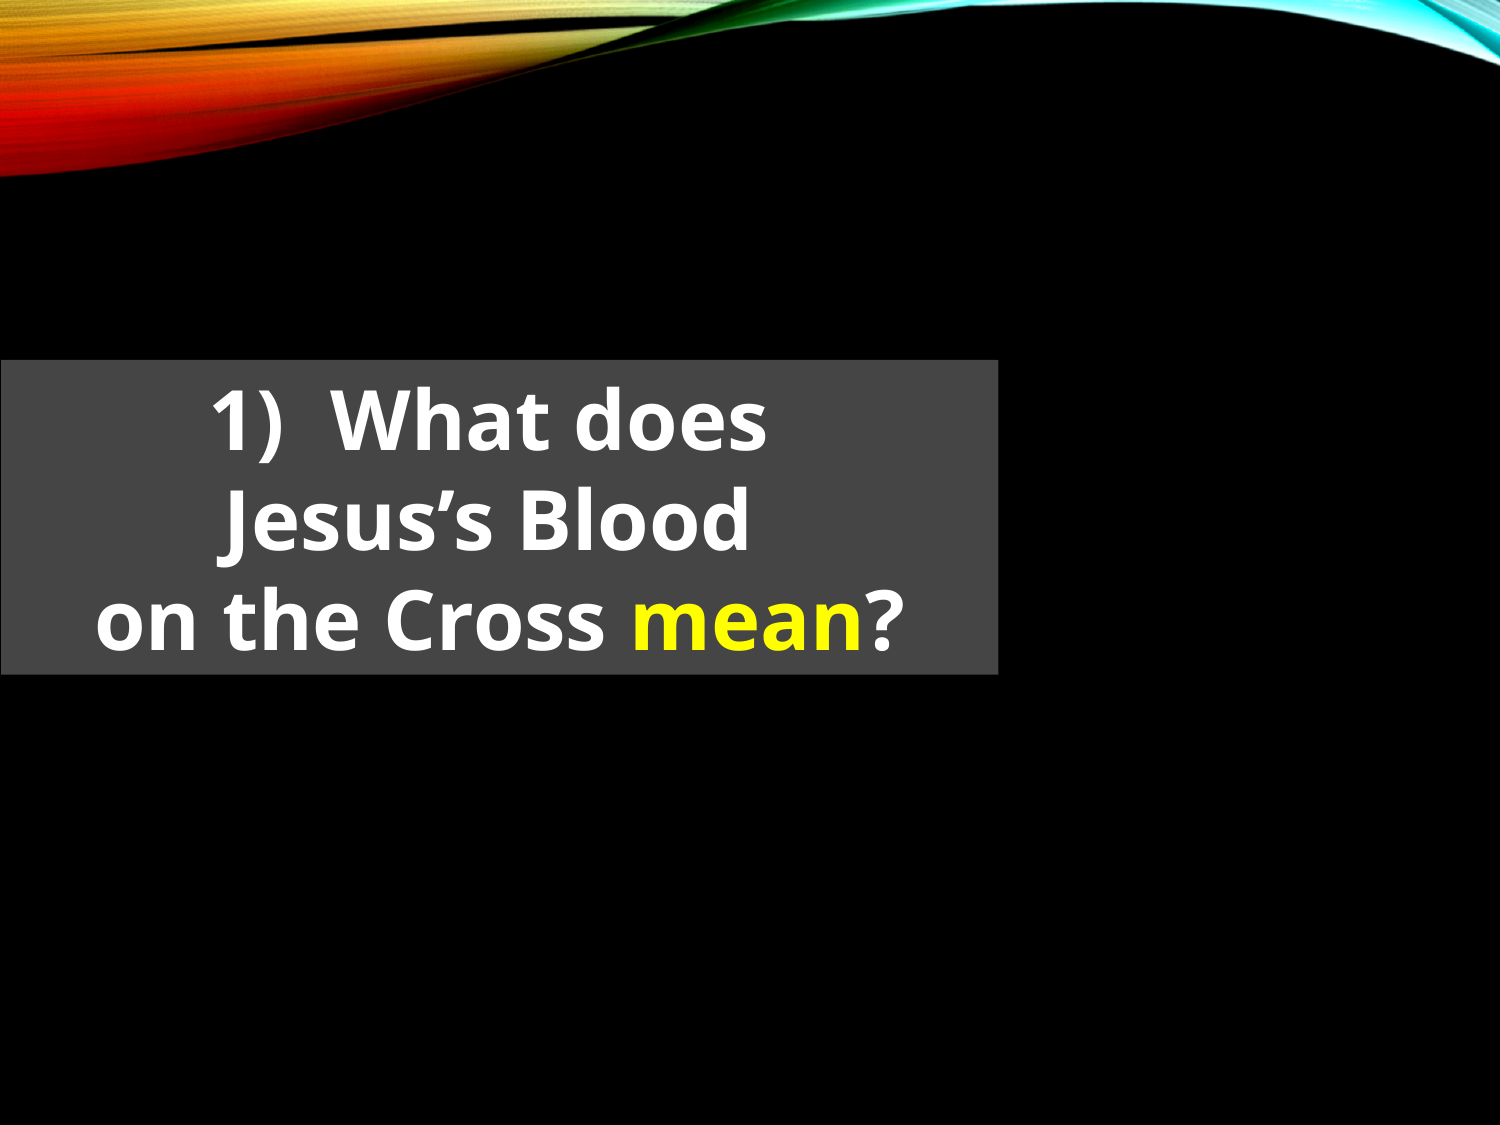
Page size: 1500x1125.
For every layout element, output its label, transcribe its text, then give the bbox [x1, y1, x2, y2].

text_box What does Jesus’s Blood on the Cross mean? [1, 359, 999, 675]
picture [0, 0, 1500, 178]
